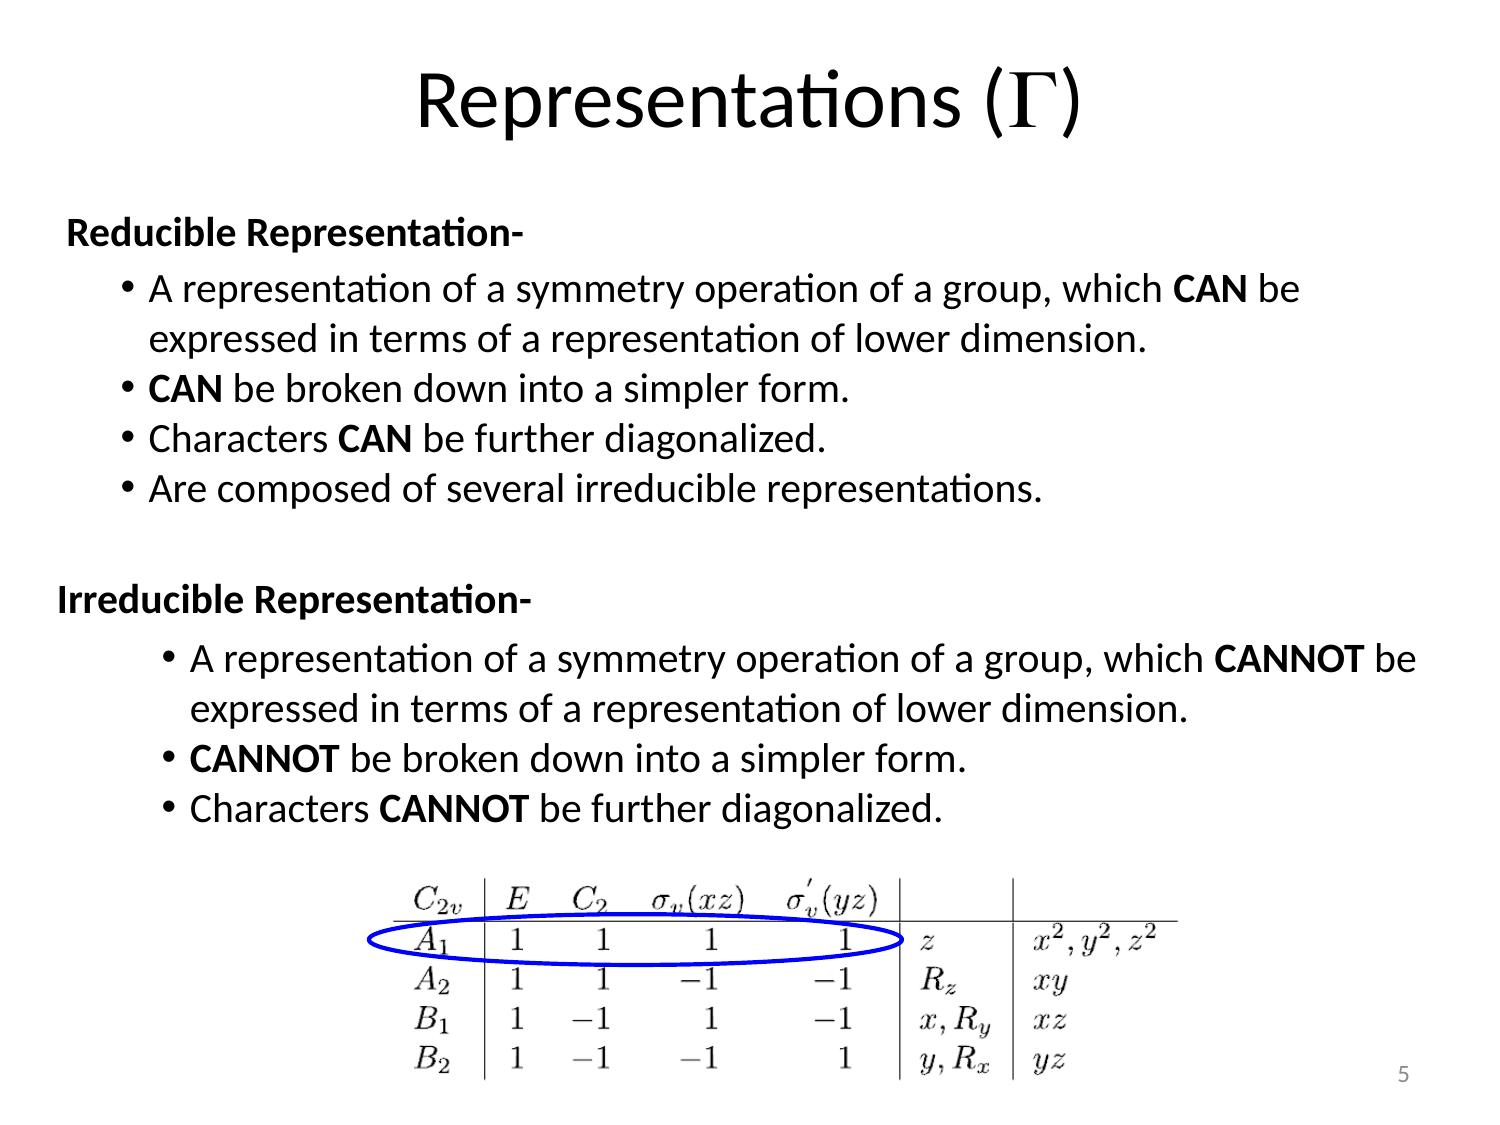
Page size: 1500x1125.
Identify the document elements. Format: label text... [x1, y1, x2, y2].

picture [385, 870, 1185, 1101]
text_box A representation of a symmetry operation of a group, which CANNOT be expressed in terms of a representation of lower dimension. CANNOT be broken down into a simpler form. Characters CANNOT be further diagonalized. [146, 623, 1500, 839]
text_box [40, 197, 1469, 522]
slide_number 5 [1189, 1042, 1425, 1103]
text_box [366, 930, 380, 950]
text_box Representations (G) [0, 0, 1500, 188]
text_box Irreducible Representation- [42, 564, 548, 629]
